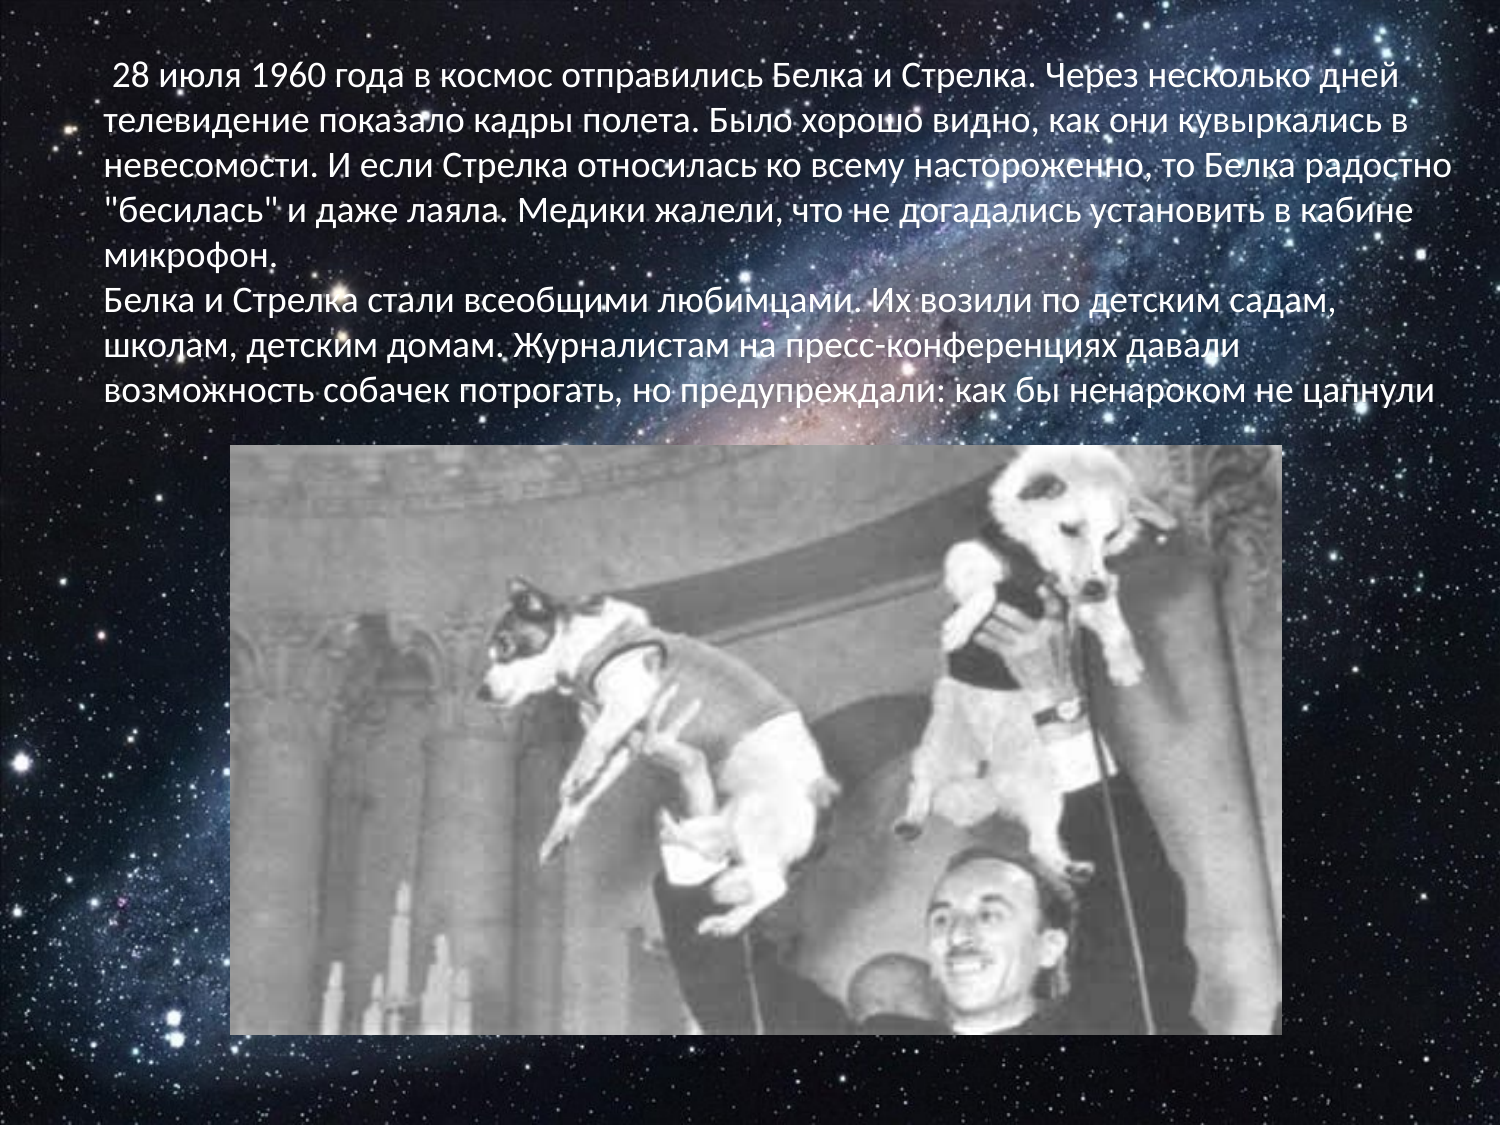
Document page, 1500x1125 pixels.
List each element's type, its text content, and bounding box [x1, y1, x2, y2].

picture [0, 0, 1500, 1125]
text_box 28 июля 1960 года в космос отправились Белка и Стрелка. Через несколько дней телевидение показало кадры полета. Было хорошо видно, как они кувыркались в невесомости. И если Стрелка относилась ко всему настороженно, то Белка радостно "бесилась" и даже лаяла. Медики жалели, что не догадались установить в кабине микрофон. Белка и Стрелка стали всеобщими любимцами. Их возили по детским садам, школам, детским домам. Журналистам на пресс-конференциях давали возможность собачек потрогать, но предупреждали: как бы ненароком не цапнули [88, 42, 1471, 418]
